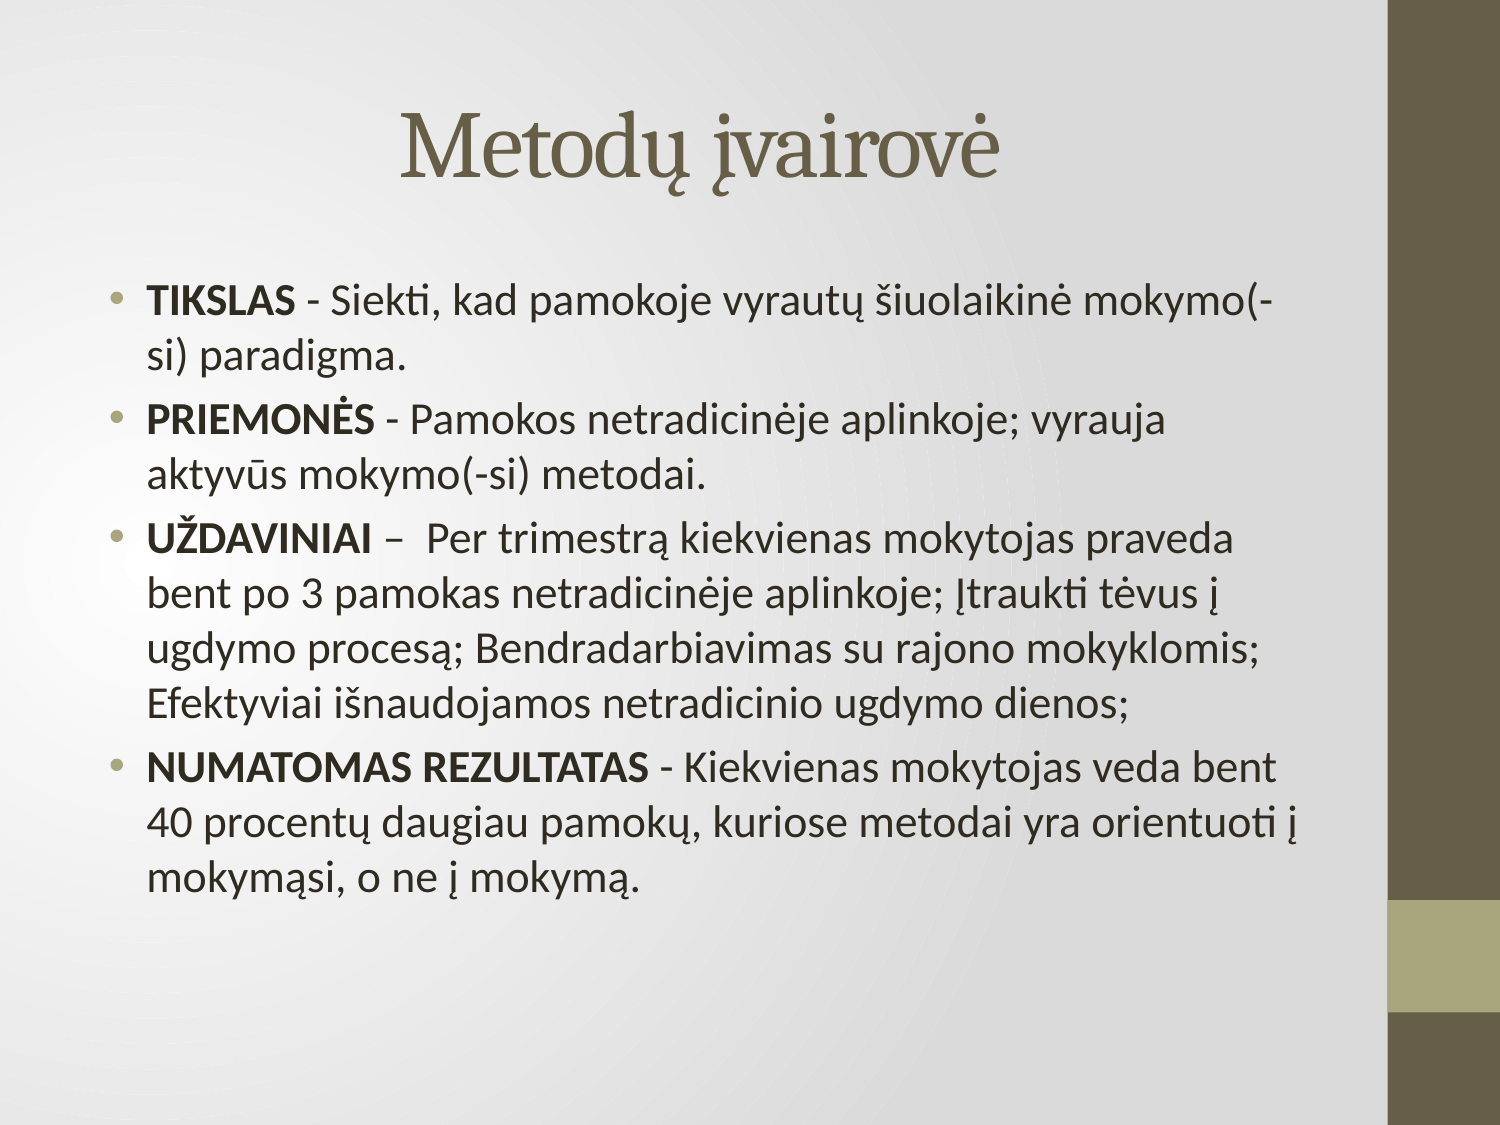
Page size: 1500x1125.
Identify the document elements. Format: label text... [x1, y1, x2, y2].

list TIKSLAS - Siekti, kad pamokoje vyrautų šiuolaikinė mokymo(-si) paradigma. PRIEMONĖS - Pamokos netradicinėje aplinkoje; vyrauja aktyvūs mokymo(-si) metodai. UŽDAVINIAI – Per trimestrą kiekvienas mokytojas praveda bent po 3 pamokas netradicinėje aplinkoje; Įtraukti tėvus į ugdymo procesą; Bendradarbiavimas su rajono mokyklomis; Efektyviai išnaudojamos netradicinio ugdymo dienos; NUMATOMAS REZULTATAS - Kiekvienas mokytojas veda bent 40 procentų daugiau pamokų, kuriose metodai yra orientuoti į mokymąsi, o ne į mokymą. [75, 262, 1325, 1050]
title Metodų įvairovė [75, 45, 1325, 233]
